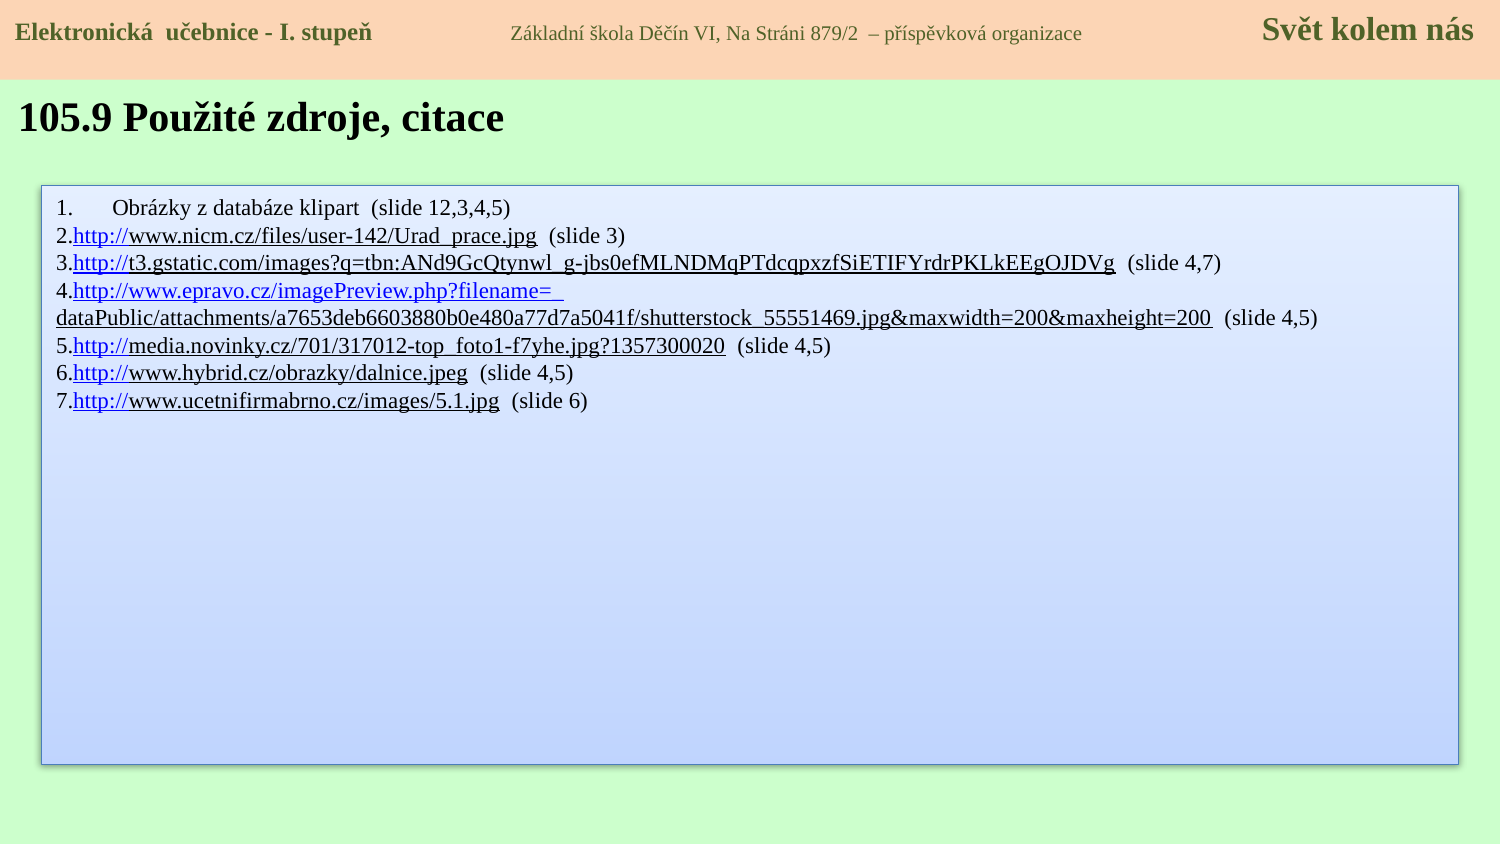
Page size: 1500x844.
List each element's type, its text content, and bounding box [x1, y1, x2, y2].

text_box 105.9 Použité zdroje, citace [3, 81, 632, 180]
text_box Elektronická učebnice - I. stupeň Základní škola Děčín VI, Na Stráni 879/2 – příspěvková organizace Svět kolem nás [0, 0, 1500, 80]
text_box Obrázky z databáze klipart (slide 12,3,4,5) http://www.nicm.cz/files/user-142/Urad_prace.jpg (slide 3) http://t3.gstatic.com/images?q=tbn:ANd9GcQtynwl_g-jbs0efMLNDMqPTdcqpxzfSiETIFYrdrPKLkEEgOJDVg (slide 4,7) http://www.epravo.cz/imagePreview.php?filename=_dataPublic/attachments/a7653deb6603880b0e480a77d7a5041f/shutterstock_55551469.jpg&maxwidth=200&maxheight=200 (slide 4,5) http://media.novinky.cz/701/317012-top_foto1-f7yhe.jpg?1357300020 (slide 4,5) http://www.hybrid.cz/obrazky/dalnice.jpeg (slide 4,5) http://www.ucetnifirmabrno.cz/images/5.1.jpg (slide 6) [41, 185, 1459, 765]
